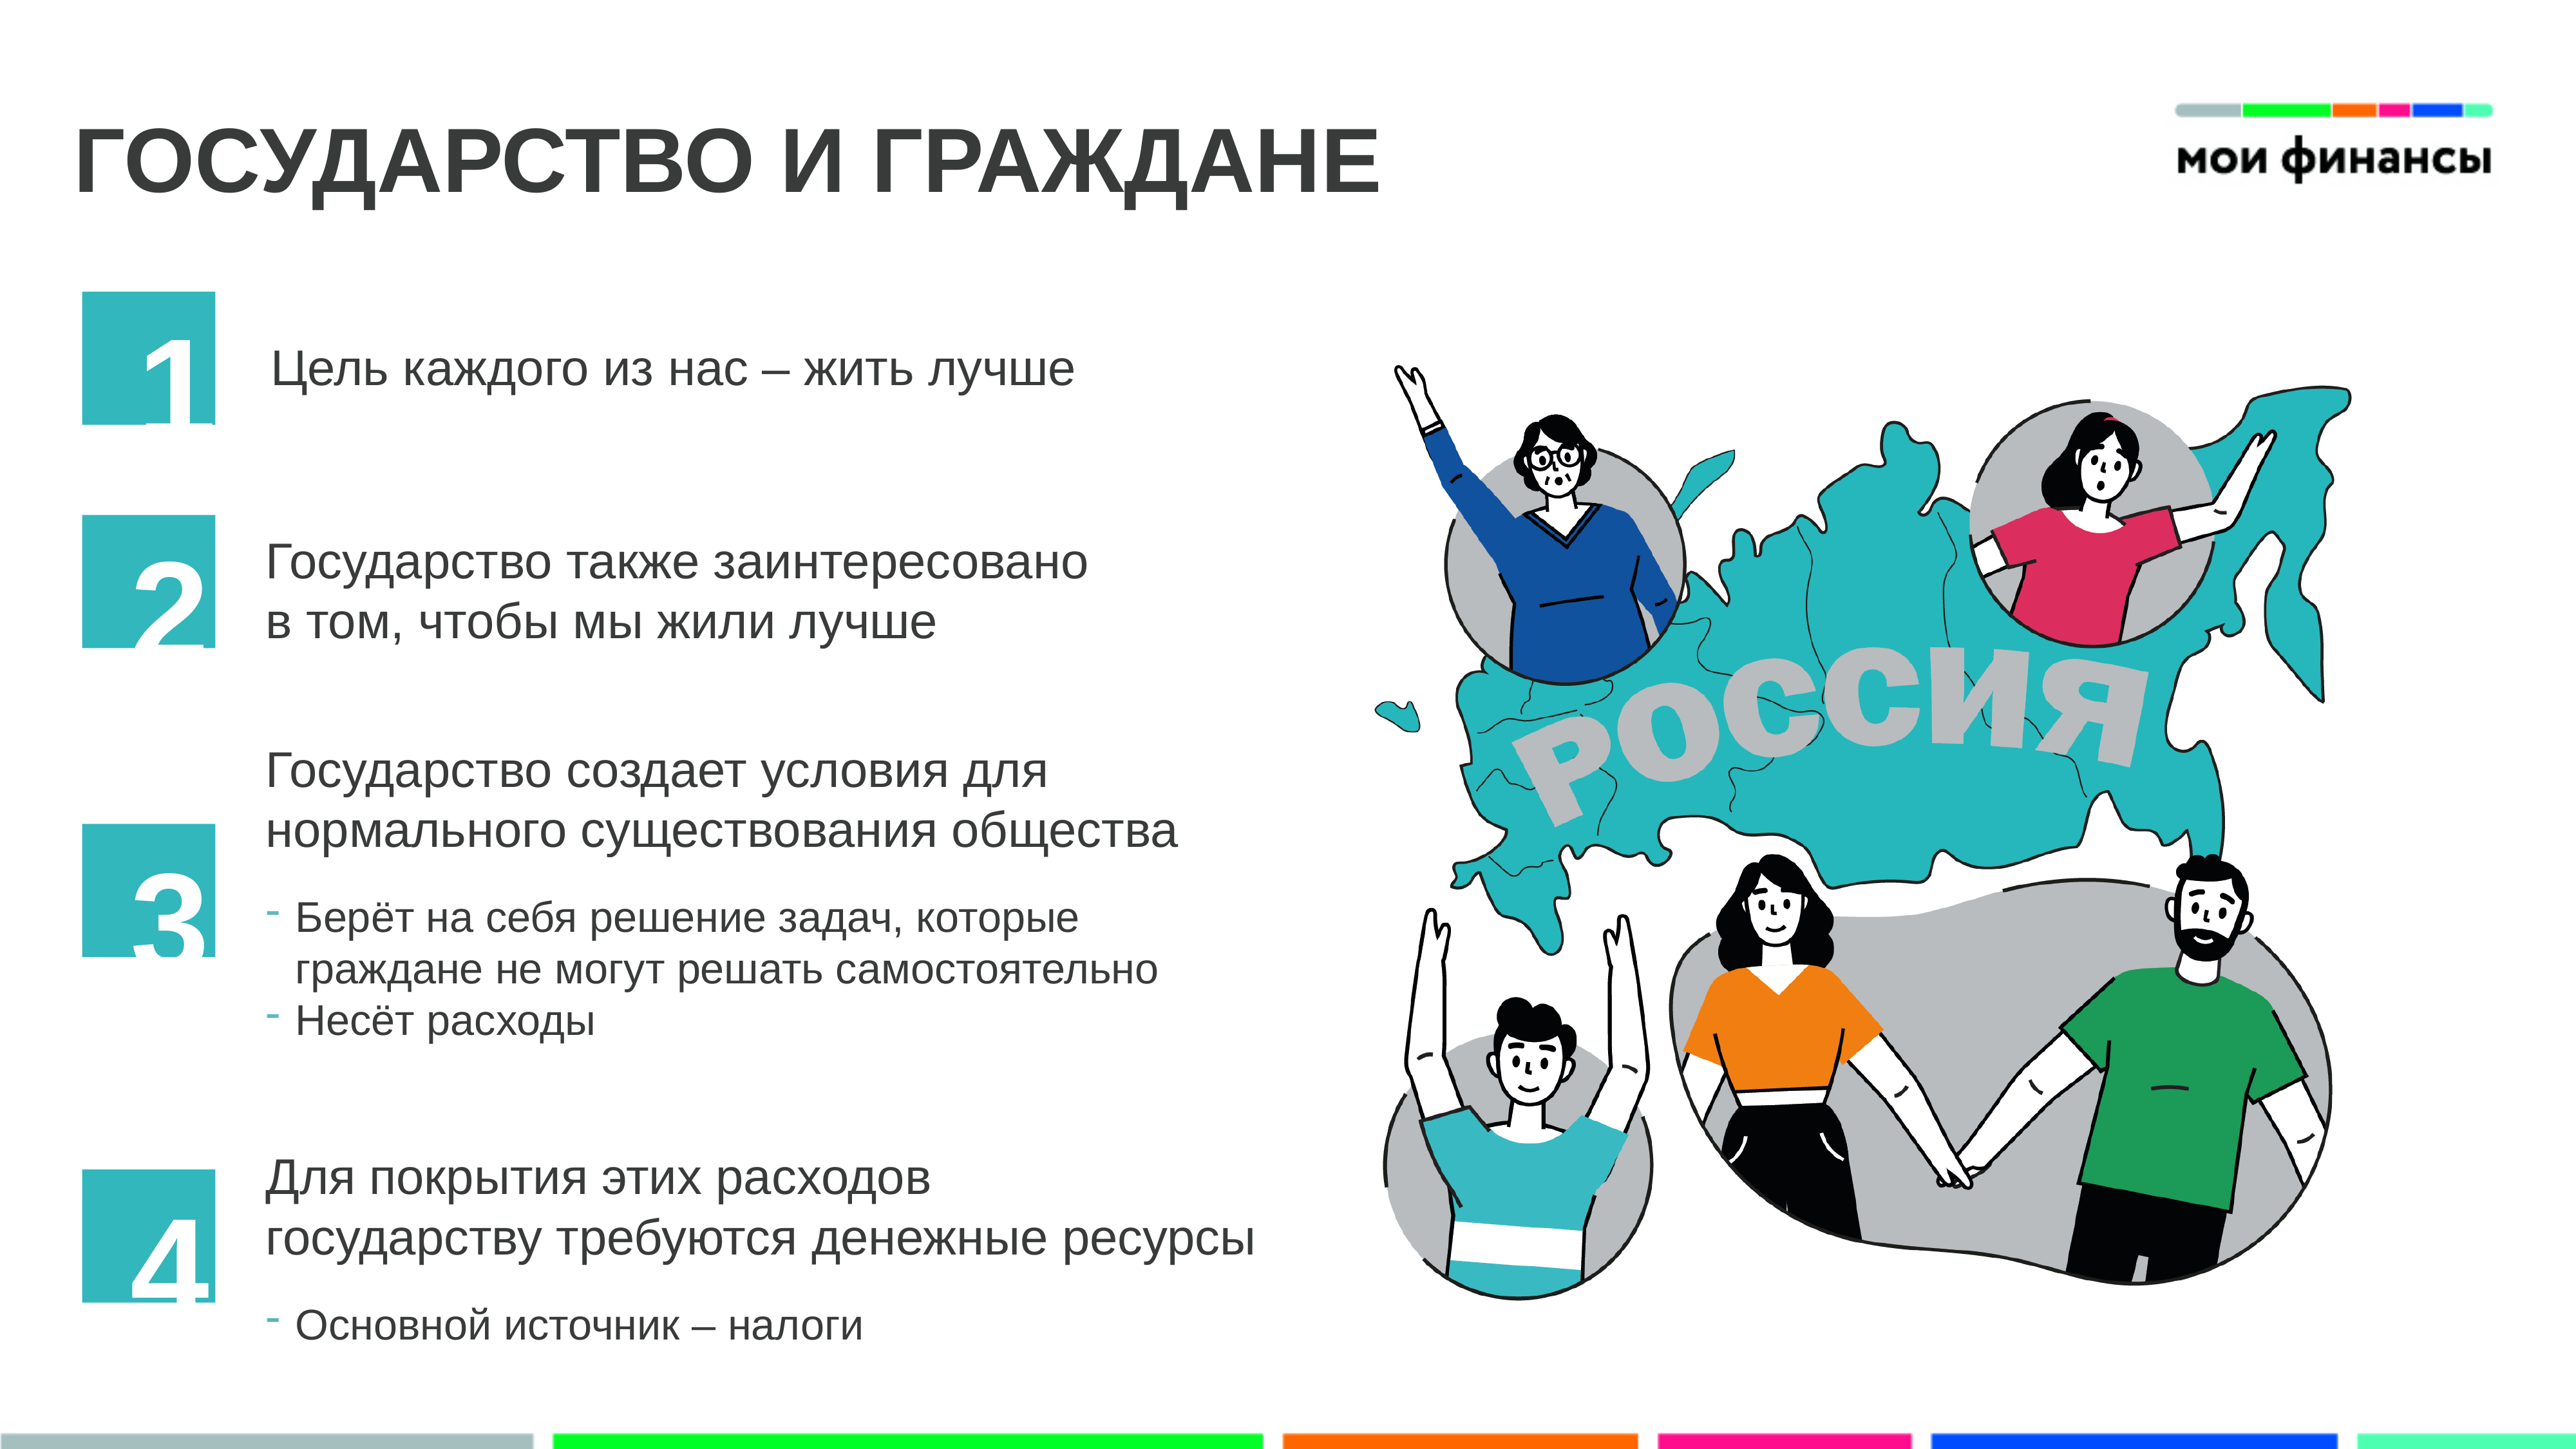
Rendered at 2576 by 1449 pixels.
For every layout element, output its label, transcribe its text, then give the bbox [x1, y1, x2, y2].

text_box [82, 1169, 216, 1346]
picture [0, 0, 2576, 1449]
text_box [82, 824, 216, 1000]
text_box Государство и граждане [68, 95, 1596, 216]
text_box Цель каждого из нас – жить лучше [265, 316, 1083, 401]
text_box Для покрытия этих расходов государству требуются денежные ресурсы Основной источник – налоги [260, 1139, 1273, 1354]
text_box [82, 291, 223, 466]
text_box Государство также заинтересовано в том, чтобы мы жили лучше [260, 523, 1115, 654]
text_box Государство создает условия для нормального существования общества Берёт на себя решение задач, которые граждане не могут решать самостоятельно Несёт расходы [260, 732, 1222, 1050]
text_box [82, 515, 216, 689]
